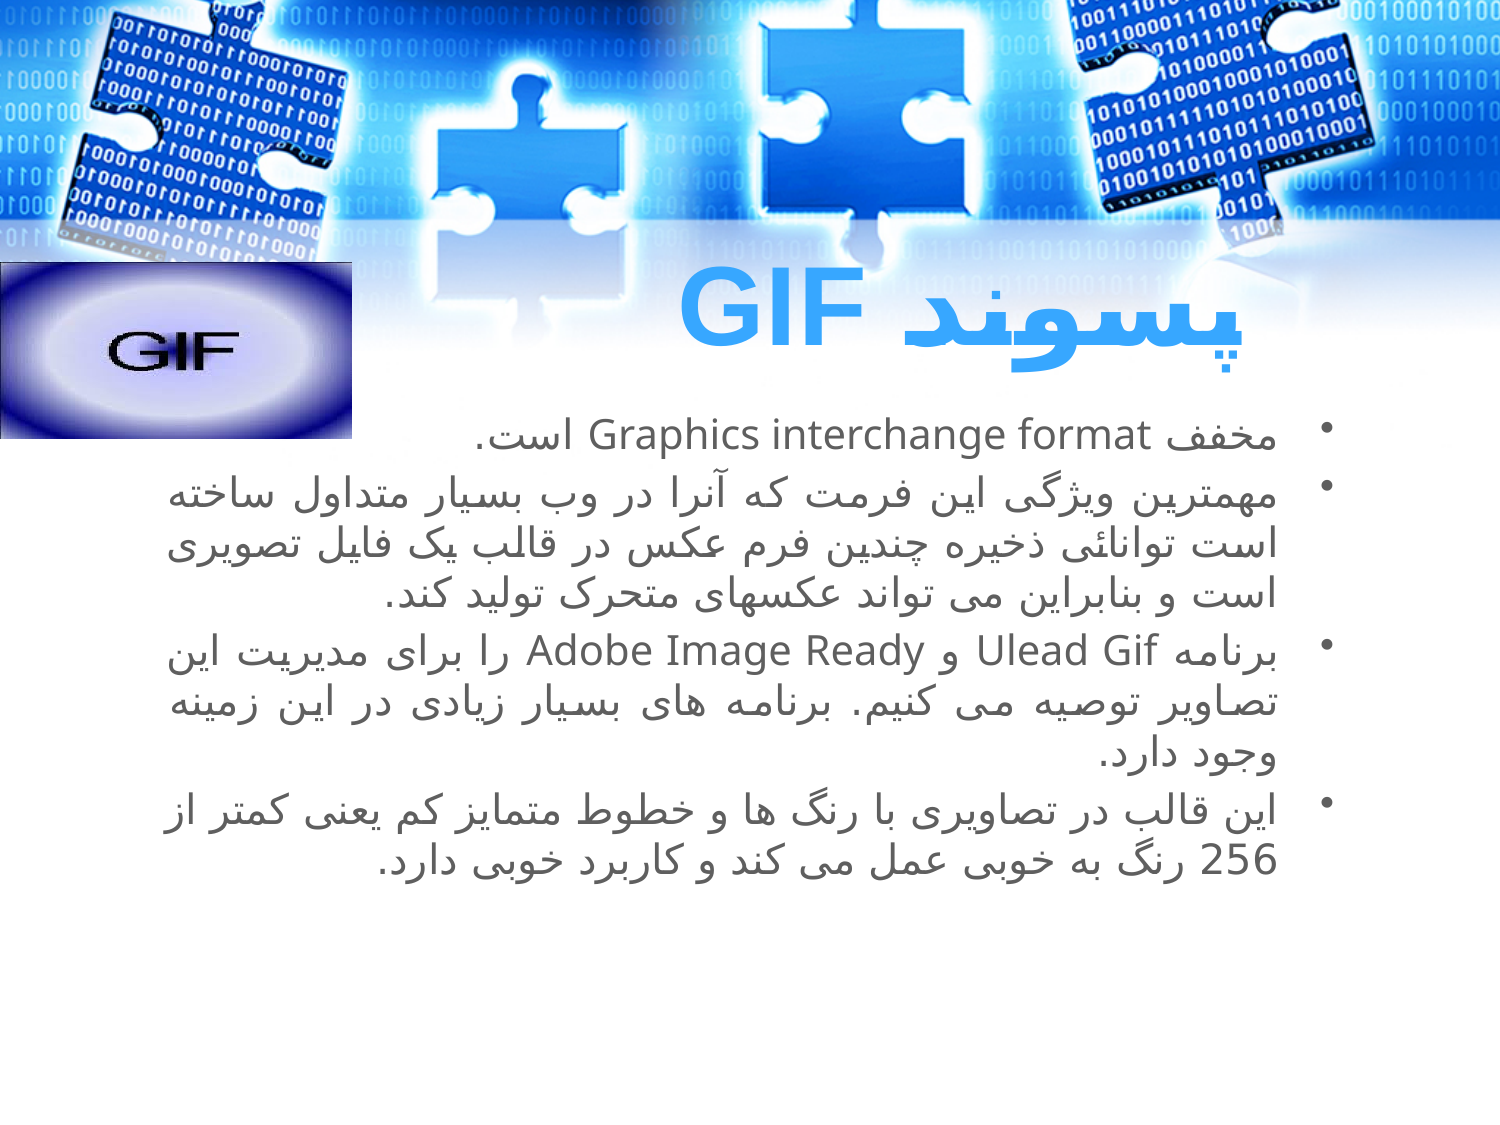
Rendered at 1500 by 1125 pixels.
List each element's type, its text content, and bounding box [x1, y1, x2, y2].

text_box پسوند GIF [662, 224, 1363, 375]
picture [0, 0, 1500, 1125]
list مخفف Graphics interchange format است. مهمترین ویژگی این فرمت که آنرا در وب بسیار متداول ساخته است توانائی ذخیره چندین فرم عکس در قالب یک فایل تصویری است و بنابراین می تواند عکسهای متحرک تولید کند. برنامه Ulead Gif و Adobe Image Ready را برای مدیریت این تصاویر توصیه می کنیم. برنامه های بسیار زیادی در این زمینه وجود دارد. این قالب در تصاویری با رنگ ها و خطوط متمایز کم یعنی کمتر از 256 رنگ به خوبی عمل می کند و کاربرد خوبی دارد. [150, 399, 1350, 1088]
